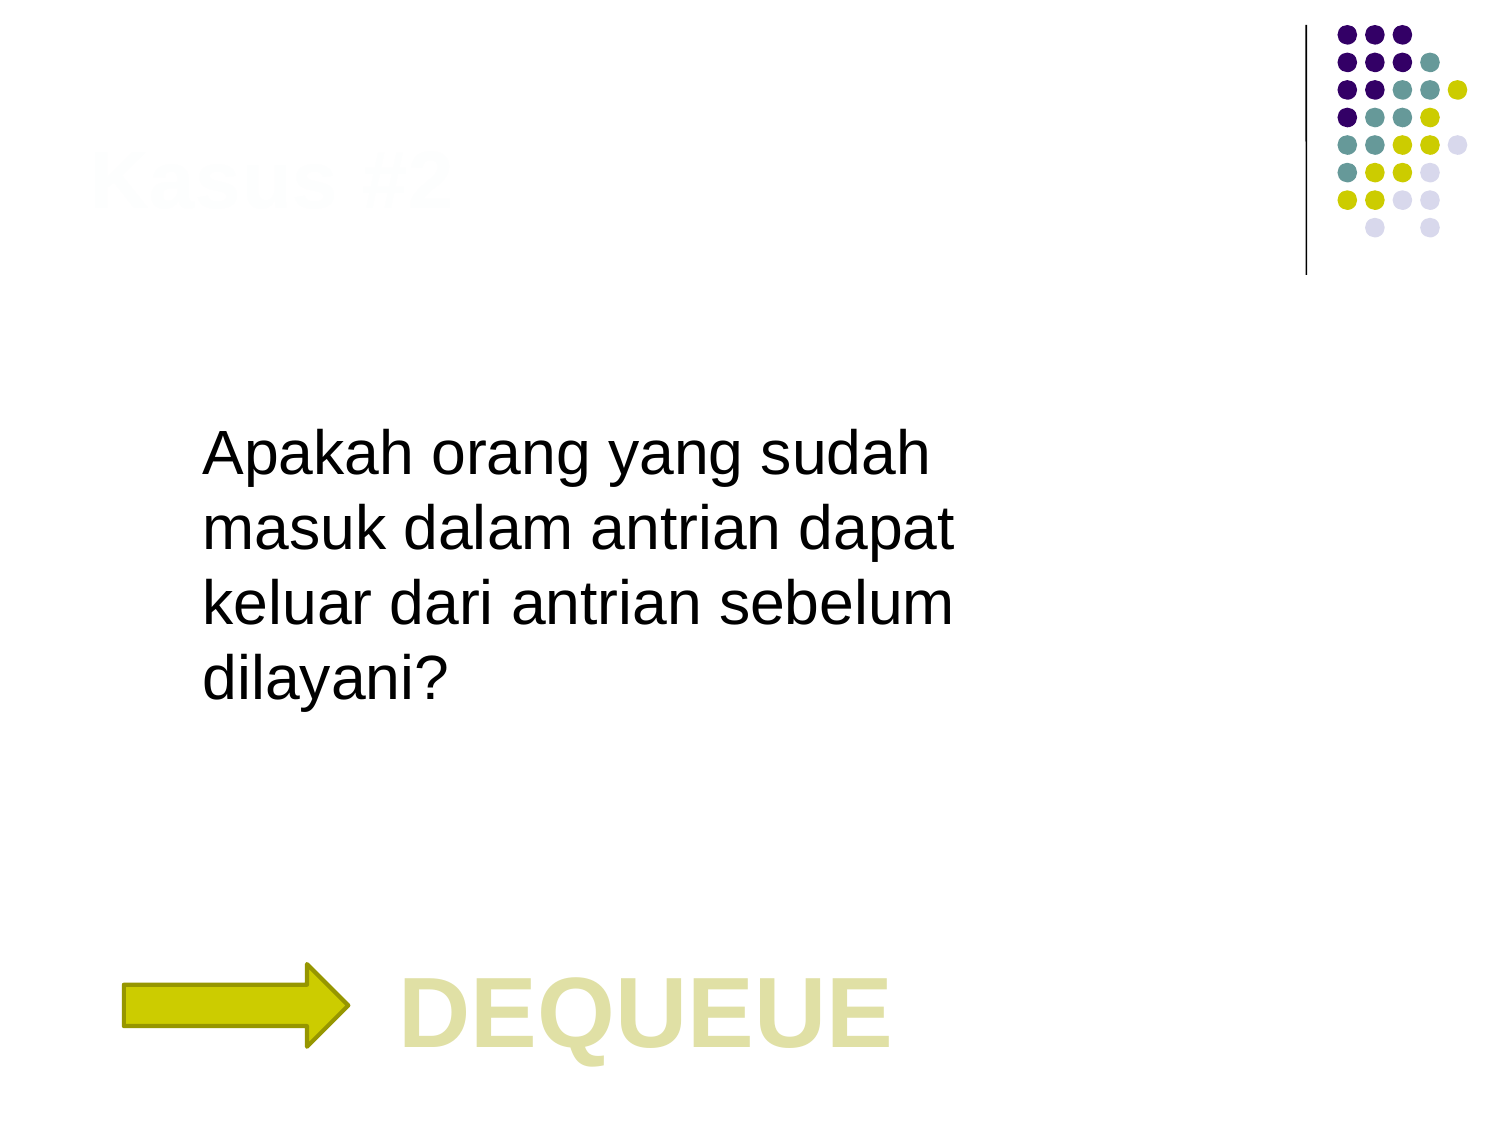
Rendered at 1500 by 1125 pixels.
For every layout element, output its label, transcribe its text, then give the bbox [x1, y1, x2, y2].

text_box DEQUEUE [383, 940, 1117, 1052]
text_box [121, 962, 351, 1049]
title Kasus #2 [74, 19, 1313, 233]
list Apakah orang yang sudah masuk dalam antrian dapat keluar dari antrian sebelum dilayani? [187, 404, 1147, 941]
